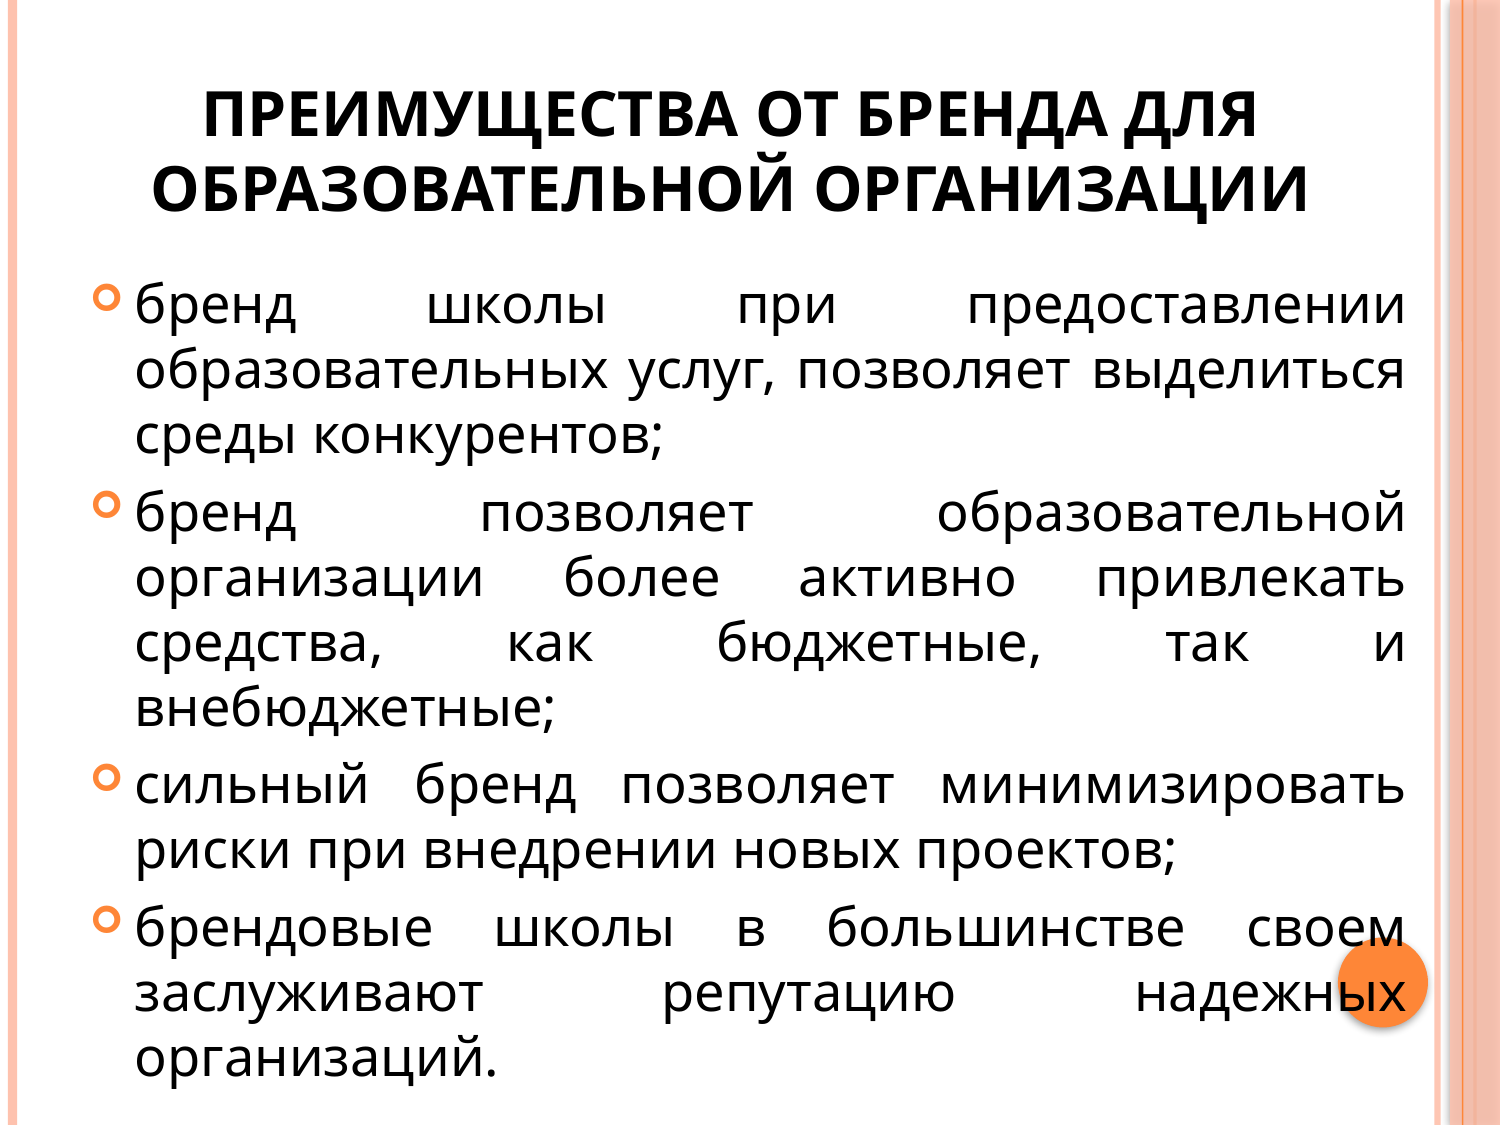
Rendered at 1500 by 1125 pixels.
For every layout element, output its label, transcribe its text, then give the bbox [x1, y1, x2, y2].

title преимущества от бренда для образовательной организации [75, 42, 1388, 232]
list бренд школы при предоставлении образовательных услуг, позволяет выделиться среды конкурентов; бренд позволяет образовательной организации более активно привлекать средства, как бюджетные, так и внебюджетные; сильный бренд позволяет минимизировать риски при внедрении новых проектов; брендовые школы в большинстве своем заслуживают репутацию надежных организаций. [75, 262, 1424, 1062]
